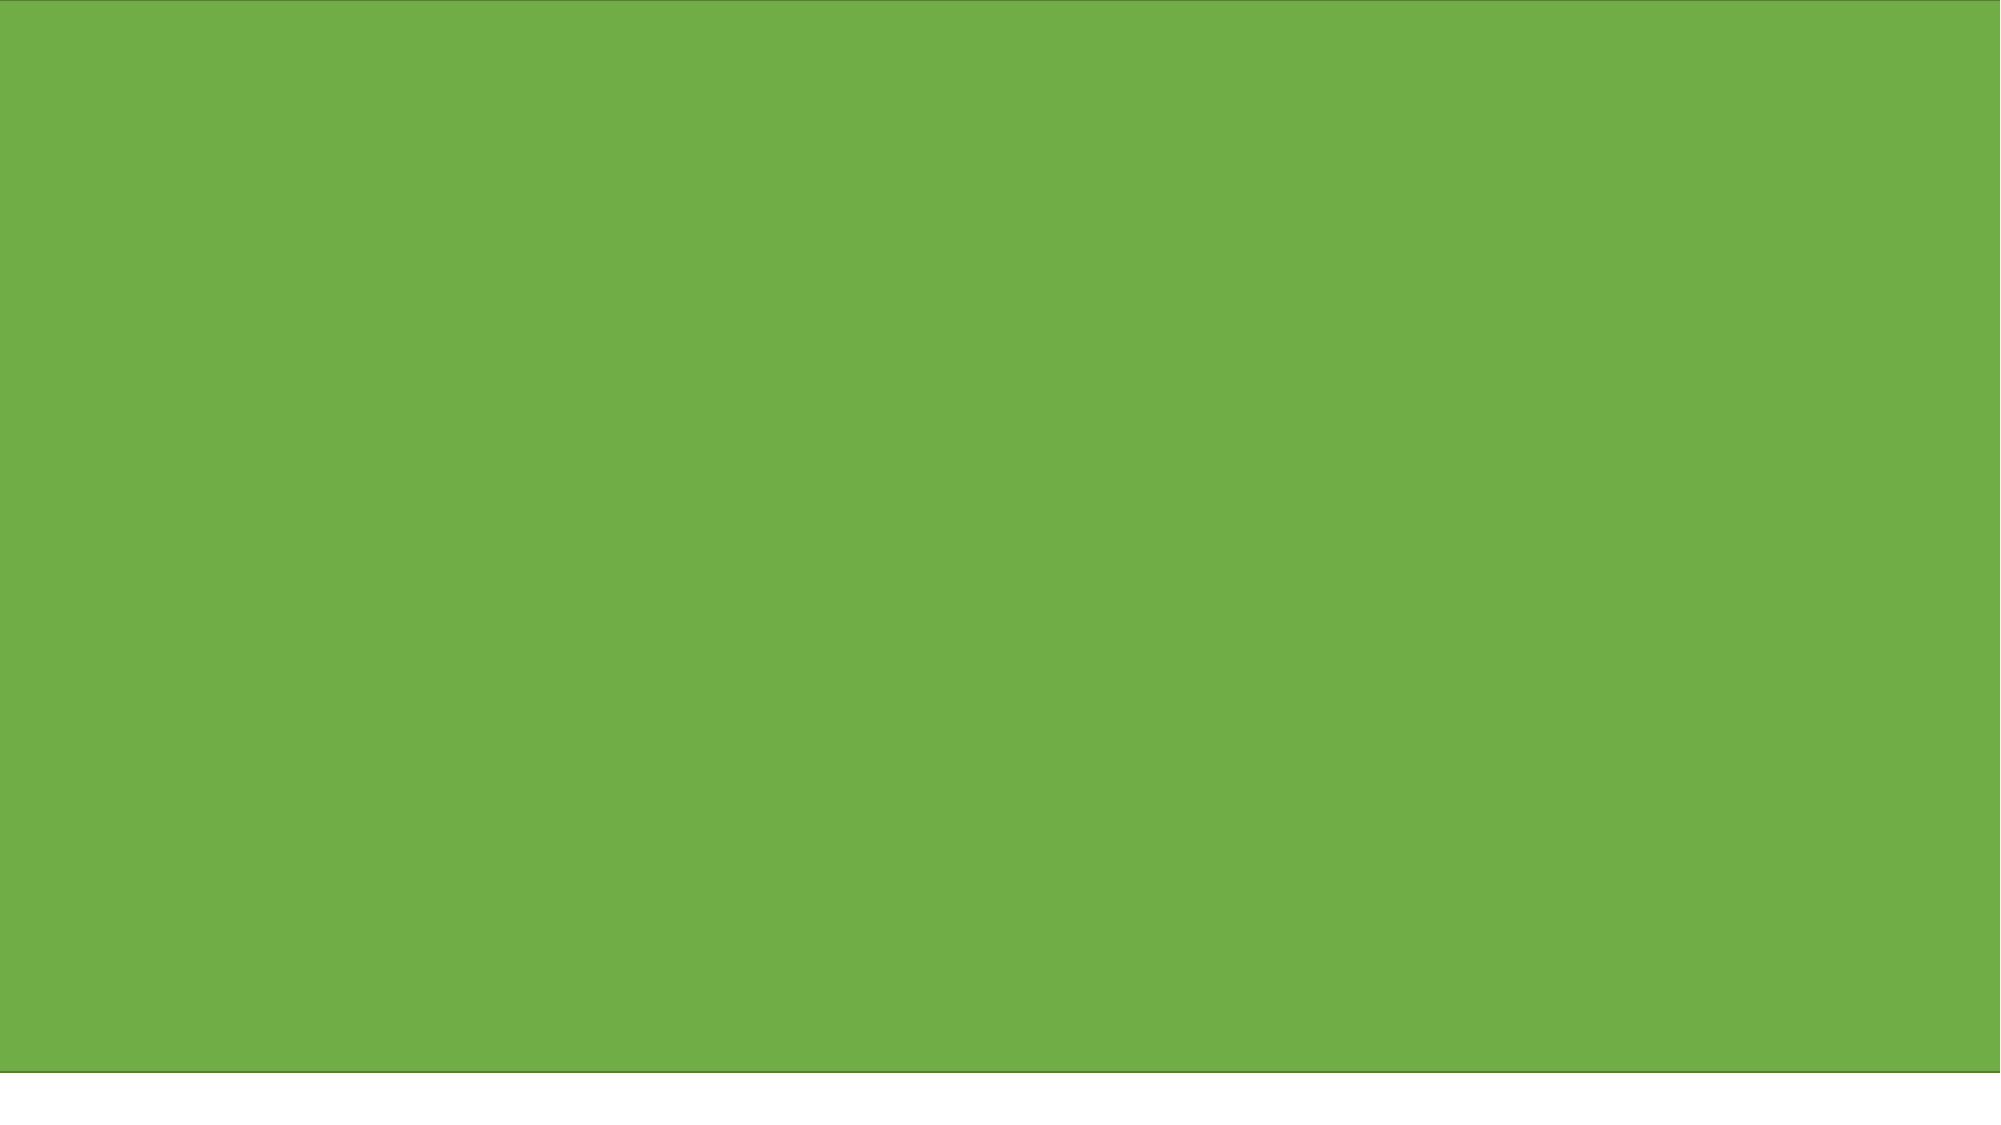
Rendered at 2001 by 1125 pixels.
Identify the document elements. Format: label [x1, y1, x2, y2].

text_box [0, 0, 2000, 1073]
